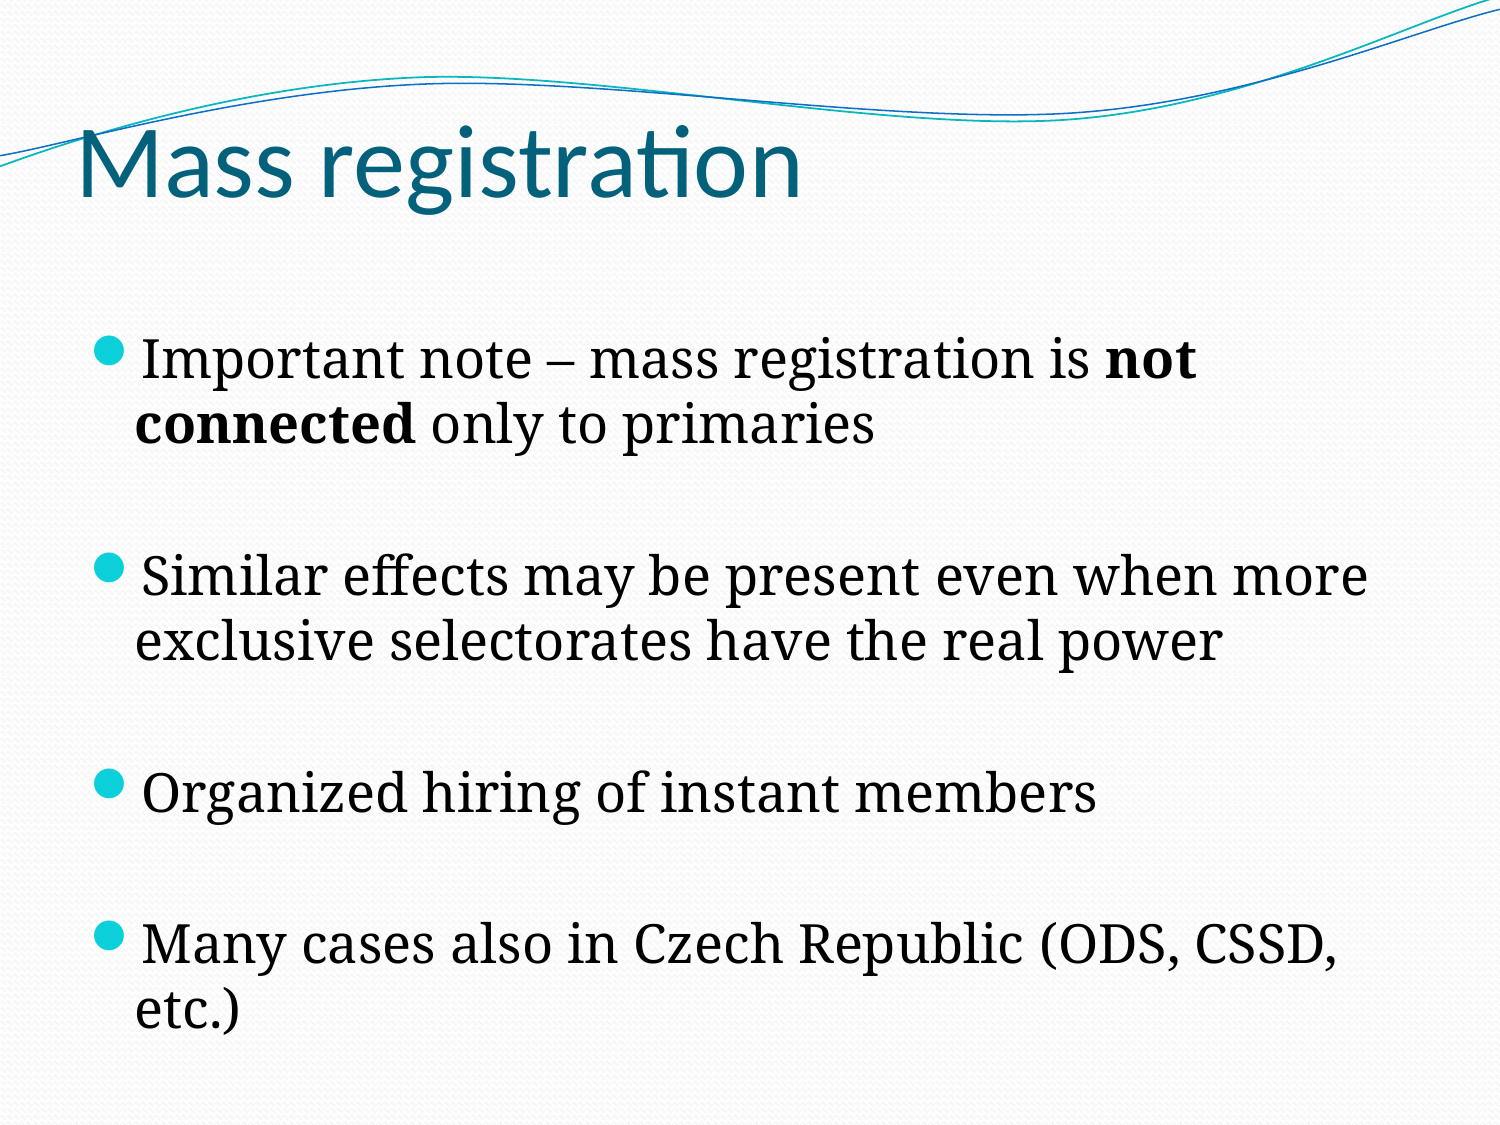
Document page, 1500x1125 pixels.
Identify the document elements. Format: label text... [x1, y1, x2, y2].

title Mass registration [75, 30, 1425, 219]
list Important note – mass registration is not connected only to primaries Similar effects may be present even when more exclusive selectorates have the real power Organized hiring of instant members Many cases also in Czech Republic (ODS, CSSD, etc.) [75, 317, 1425, 1083]
